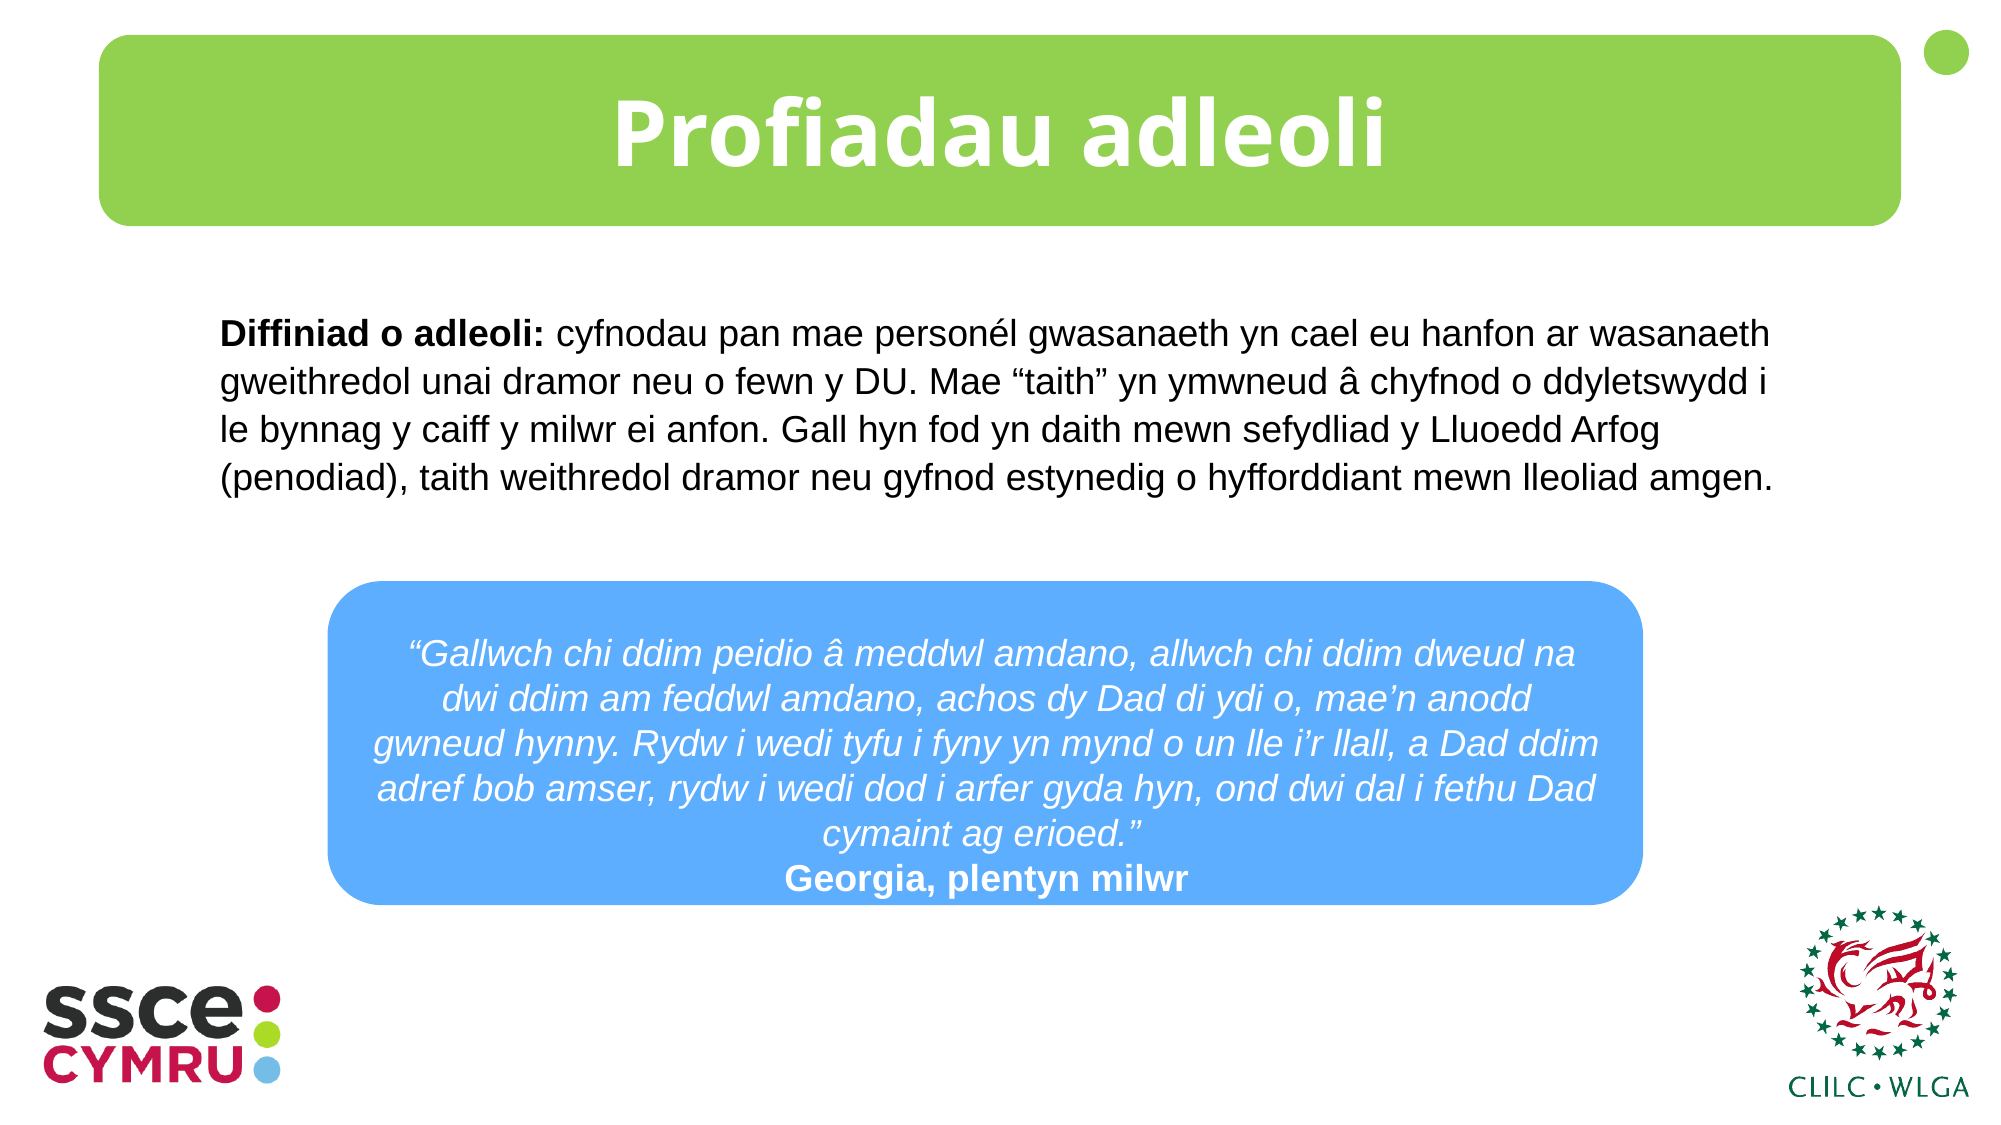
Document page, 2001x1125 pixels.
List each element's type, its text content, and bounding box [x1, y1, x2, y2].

text_box Profiadau adleoli [141, 67, 1859, 192]
picture [1789, 905, 1969, 1097]
text_box “Gallwch chi ddim peidio â meddwl amdano, allwch chi ddim dweud na dwi ddim am feddwl amdano, achos dy Dad di ydi o, mae’n anodd gwneud hynny. Rydw i wedi tyfu i fyny yn mynd o un lle i’r llall, a Dad ddim adref bob amser, rydw i wedi dod i arfer gyda hyn, ond dwi dal i fethu Dad cymaint ag erioed.” Georgia, plentyn milwr [356, 621, 1617, 907]
text_box [1922, 28, 1970, 77]
text_box [326, 580, 1645, 900]
picture [30, 973, 284, 1097]
text_box Diffiniad o adleoli: cyfnodau pan mae personél gwasanaeth yn cael eu hanfon ar wasanaeth gweithredol unai dramor neu o fewn y DU. Mae “taith” yn ymwneud â chyfnod o ddyletswydd i le bynnag y caiff y milwr ei anfon. Gall hyn fod yn daith mewn sefydliad y Lluoedd Arfog (penodiad), taith weithredol dramor neu gyfnod estynedig o hyfforddiant mewn lleoliad amgen. [205, 297, 1795, 506]
text_box [97, 33, 1903, 228]
